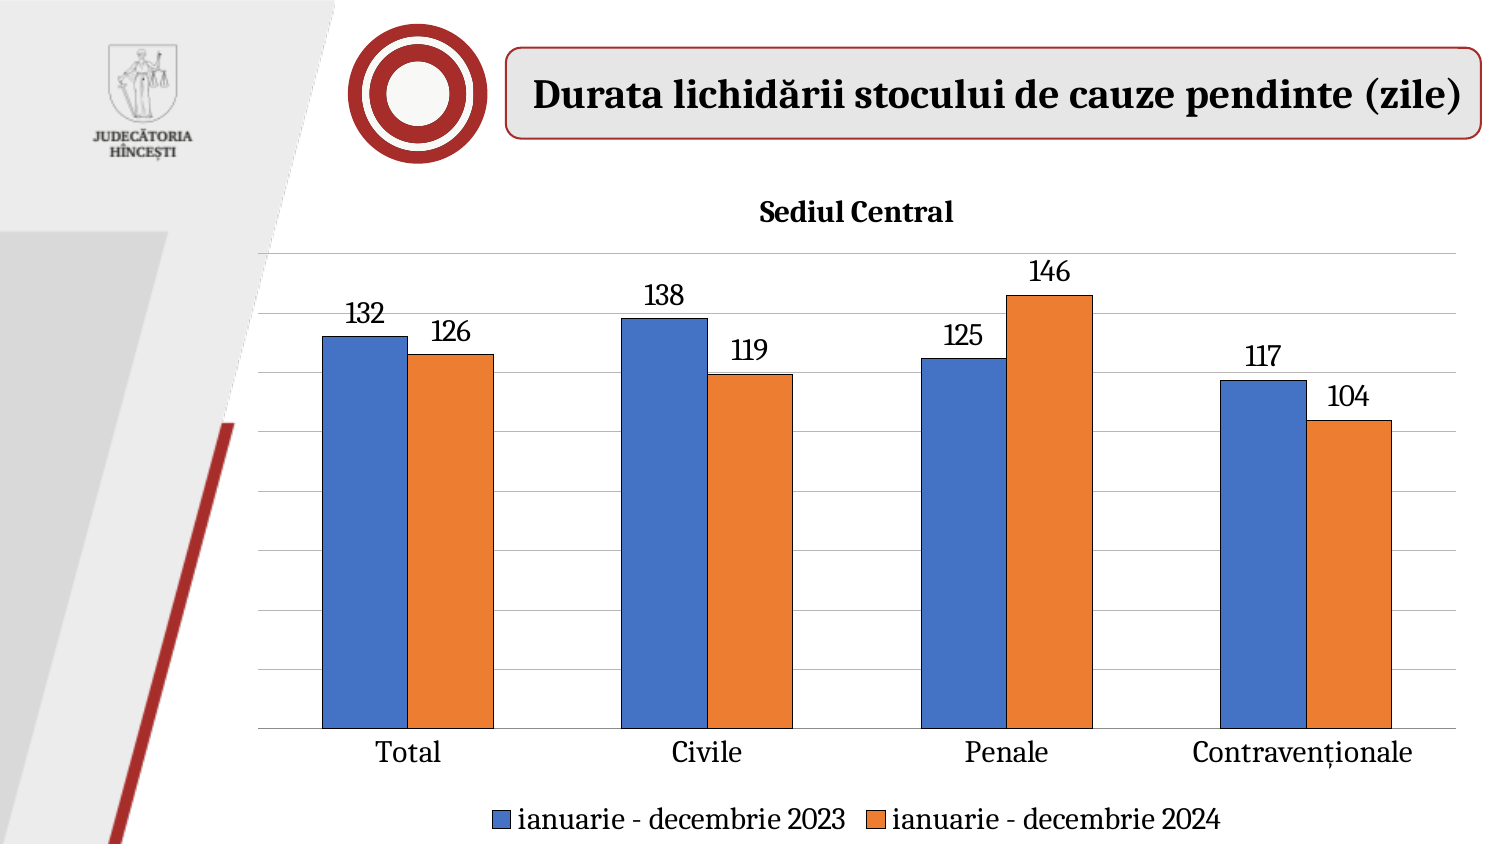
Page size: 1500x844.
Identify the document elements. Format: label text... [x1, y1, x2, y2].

text_box [347, 59, 357, 129]
text_box [474, 52, 488, 135]
text_box [388, 23, 447, 30]
text_box [382, 154, 454, 163]
text_box [357, 30, 474, 154]
text_box [504, 46, 1482, 64]
text_box Durata lichidării stocului de cauze pendinte (zile) [496, 64, 1500, 125]
text_box [504, 125, 1482, 140]
chart [233, 163, 1481, 844]
